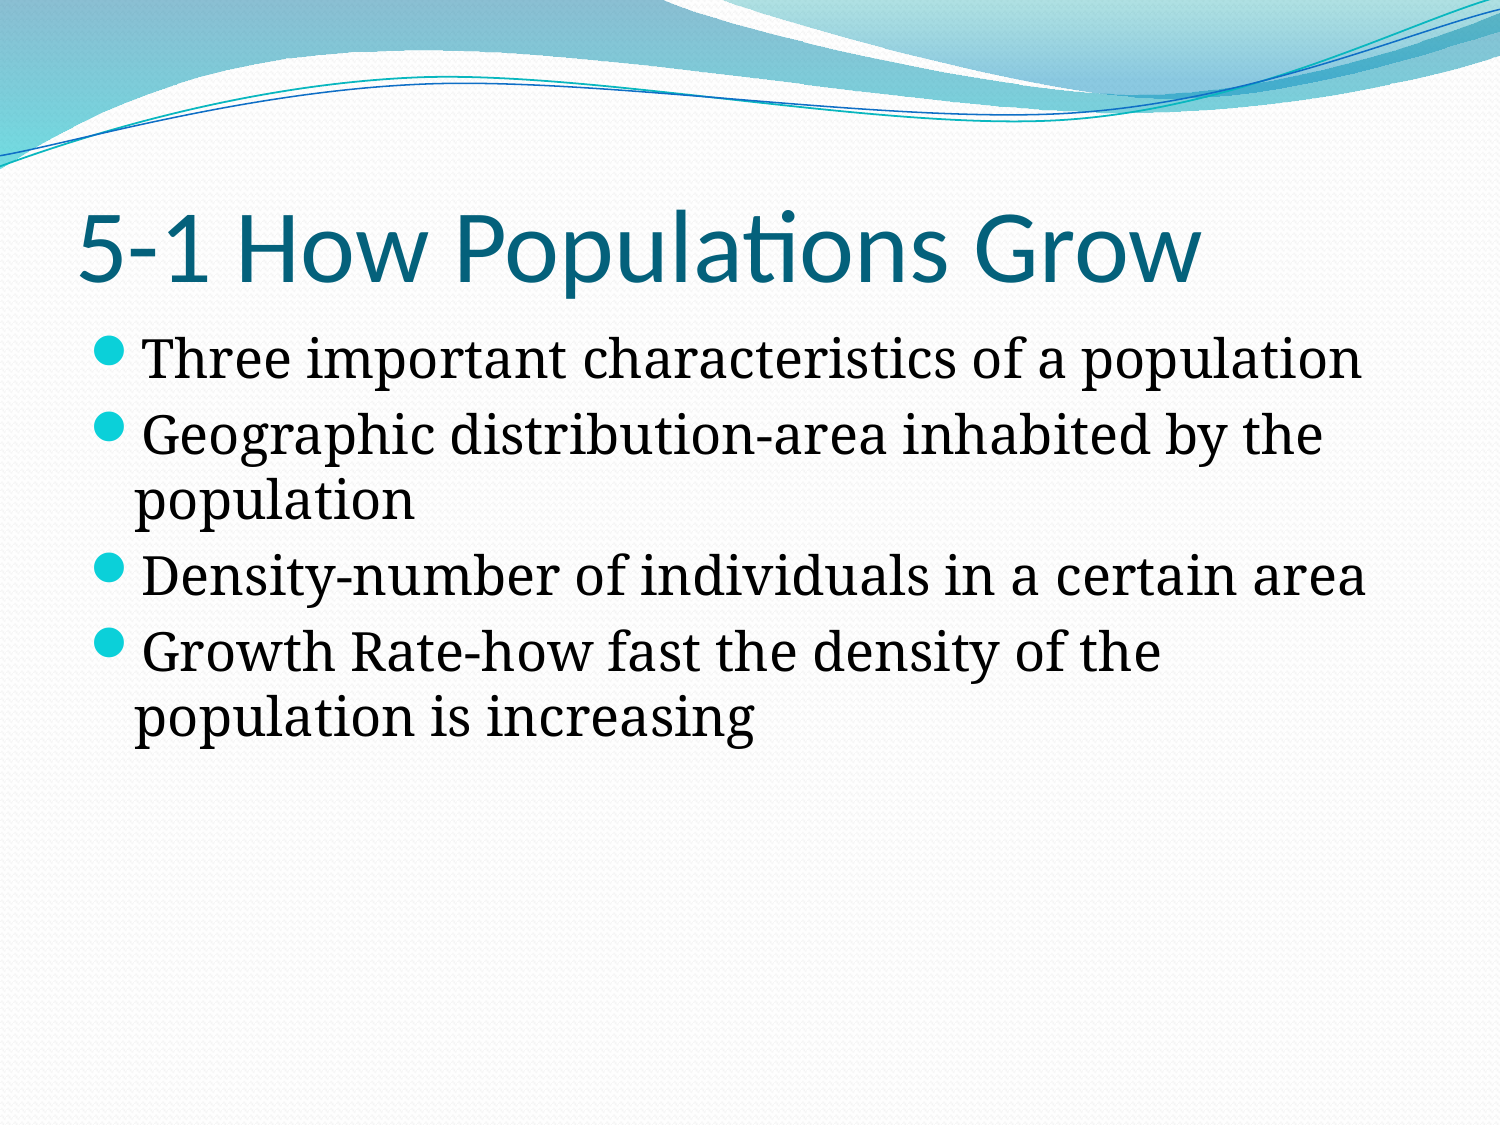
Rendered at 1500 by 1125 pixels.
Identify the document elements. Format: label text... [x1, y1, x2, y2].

title 5-1 How Populations Grow [75, 115, 1425, 303]
list Three important characteristics of a population Geographic distribution-area inhabited by the population Density-number of individuals in a certain area Growth Rate-how fast the density of the population is increasing [75, 317, 1425, 1038]
